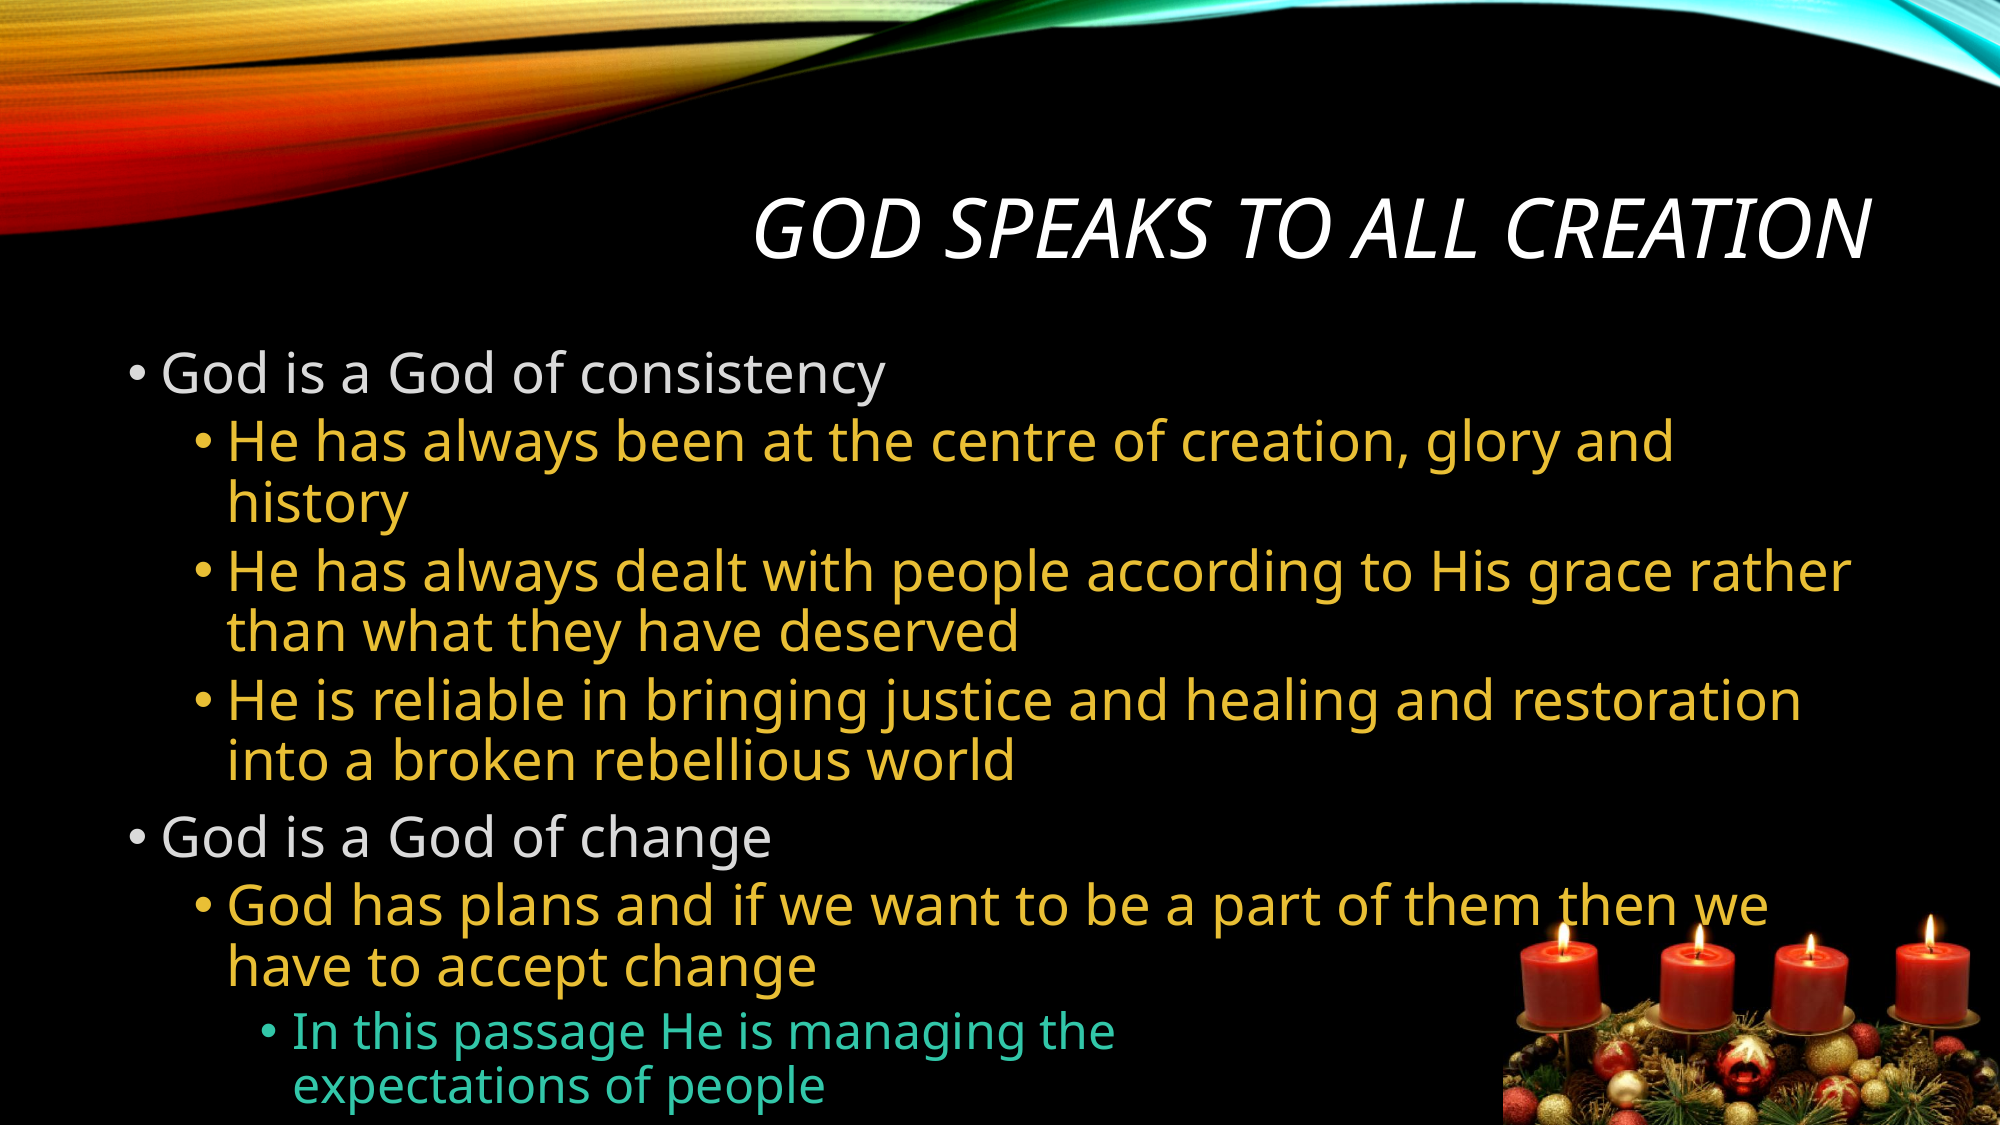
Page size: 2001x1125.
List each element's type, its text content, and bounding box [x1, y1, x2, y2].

title God speaks to all creation [367, 125, 1888, 337]
picture [1888, 794, 2000, 1125]
picture [0, 0, 2000, 237]
list God is a God of consistency He has always been at the centre of creation, glory and history He has always dealt with people according to His grace rather than what they have deserved He is reliable in bringing justice and healing and restoration into a broken rebellious world God is a God of change God has plans and if we want to be a part of them then we have to accept change In this passage He is managing the expectations of people [112, 337, 1888, 1125]
